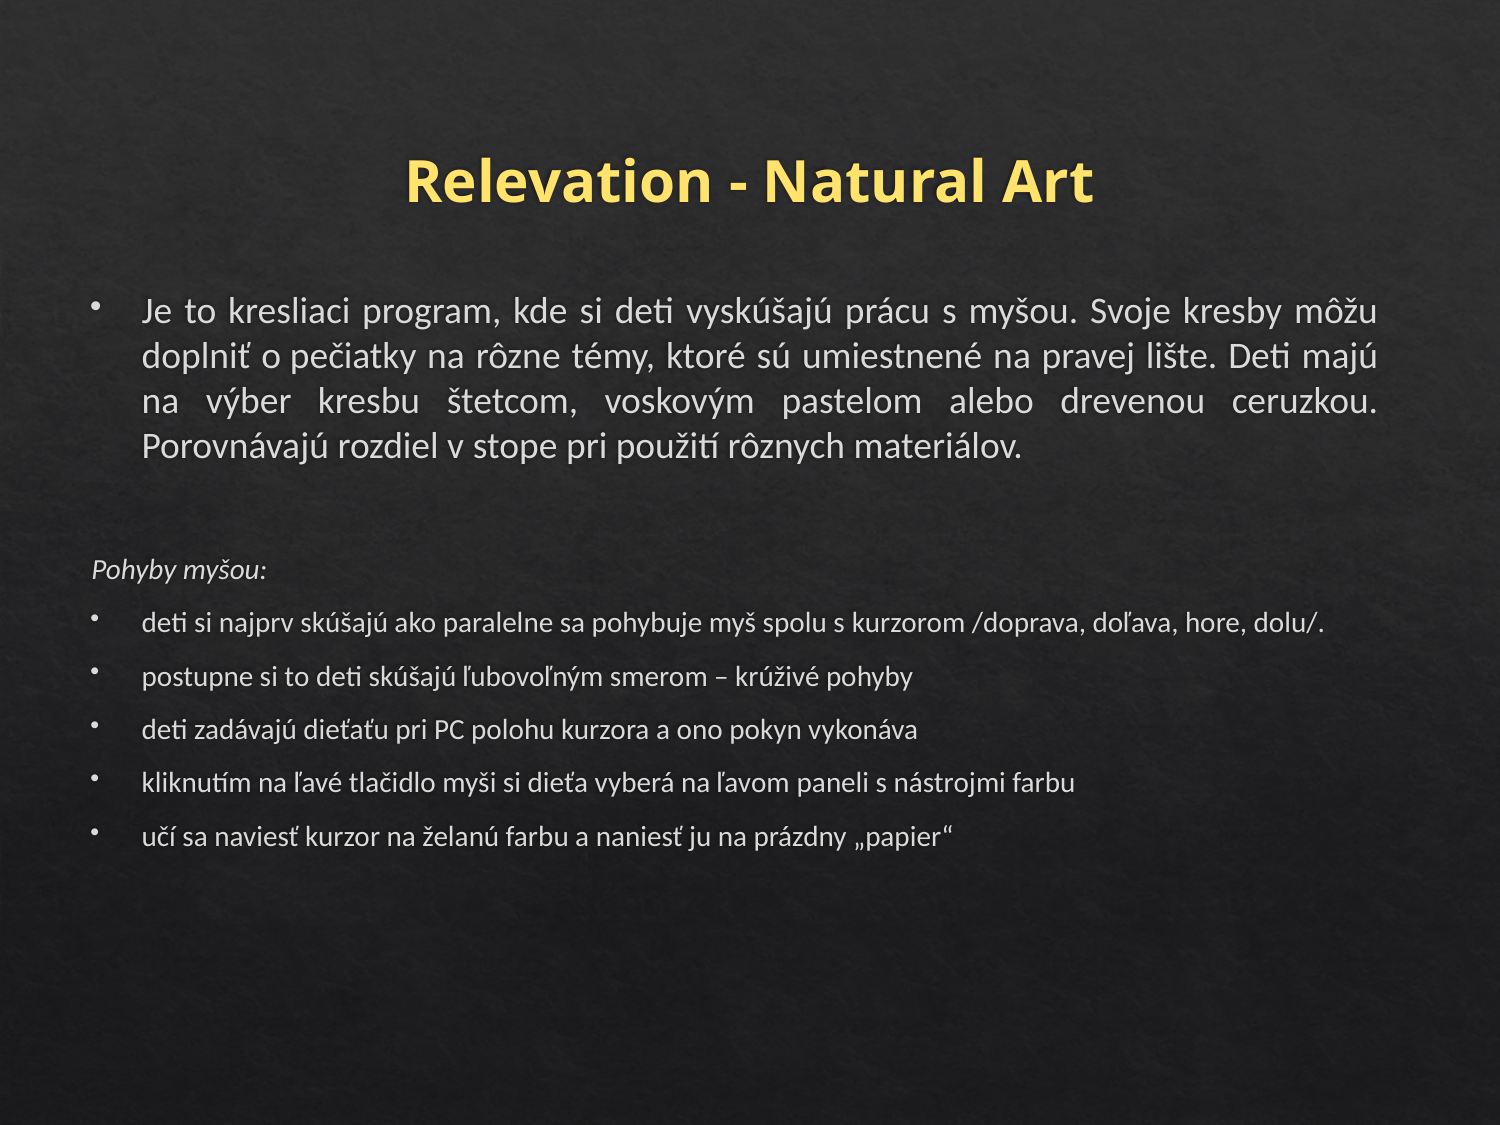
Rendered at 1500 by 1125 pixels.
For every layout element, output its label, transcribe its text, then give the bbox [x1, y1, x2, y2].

title Relevation - Natural Art [112, 99, 1387, 260]
list Je to kresliaci program, kde si deti vyskúšajú prácu s myšou. Svoje kresby môžu doplniť o pečiatky na rôzne témy, ktoré sú umiestnené na pravej lište. Deti majú na výber kresbu štetcom, voskovým pastelom alebo drevenou ceruzkou. Porovnávajú rozdiel v stope pri použití rôznych materiálov. Pohyby myšou: deti si najprv skúšajú ako paralelne sa pohybuje myš spolu s kurzorom /doprava, doľava, hore, dolu/. postupne si to deti skúšajú ľubovoľným smerom – krúživé pohyby deti zadávajú dieťaťu pri PC polohu kurzora a ono pokyn vykonáva kliknutím na ľavé tlačidlo myši si dieťa vyberá na ľavom paneli s nástrojmi farbu učí sa naviesť kurzor na želanú farbu a naniesť ju na prázdny „papier“ [70, 278, 1395, 1001]
